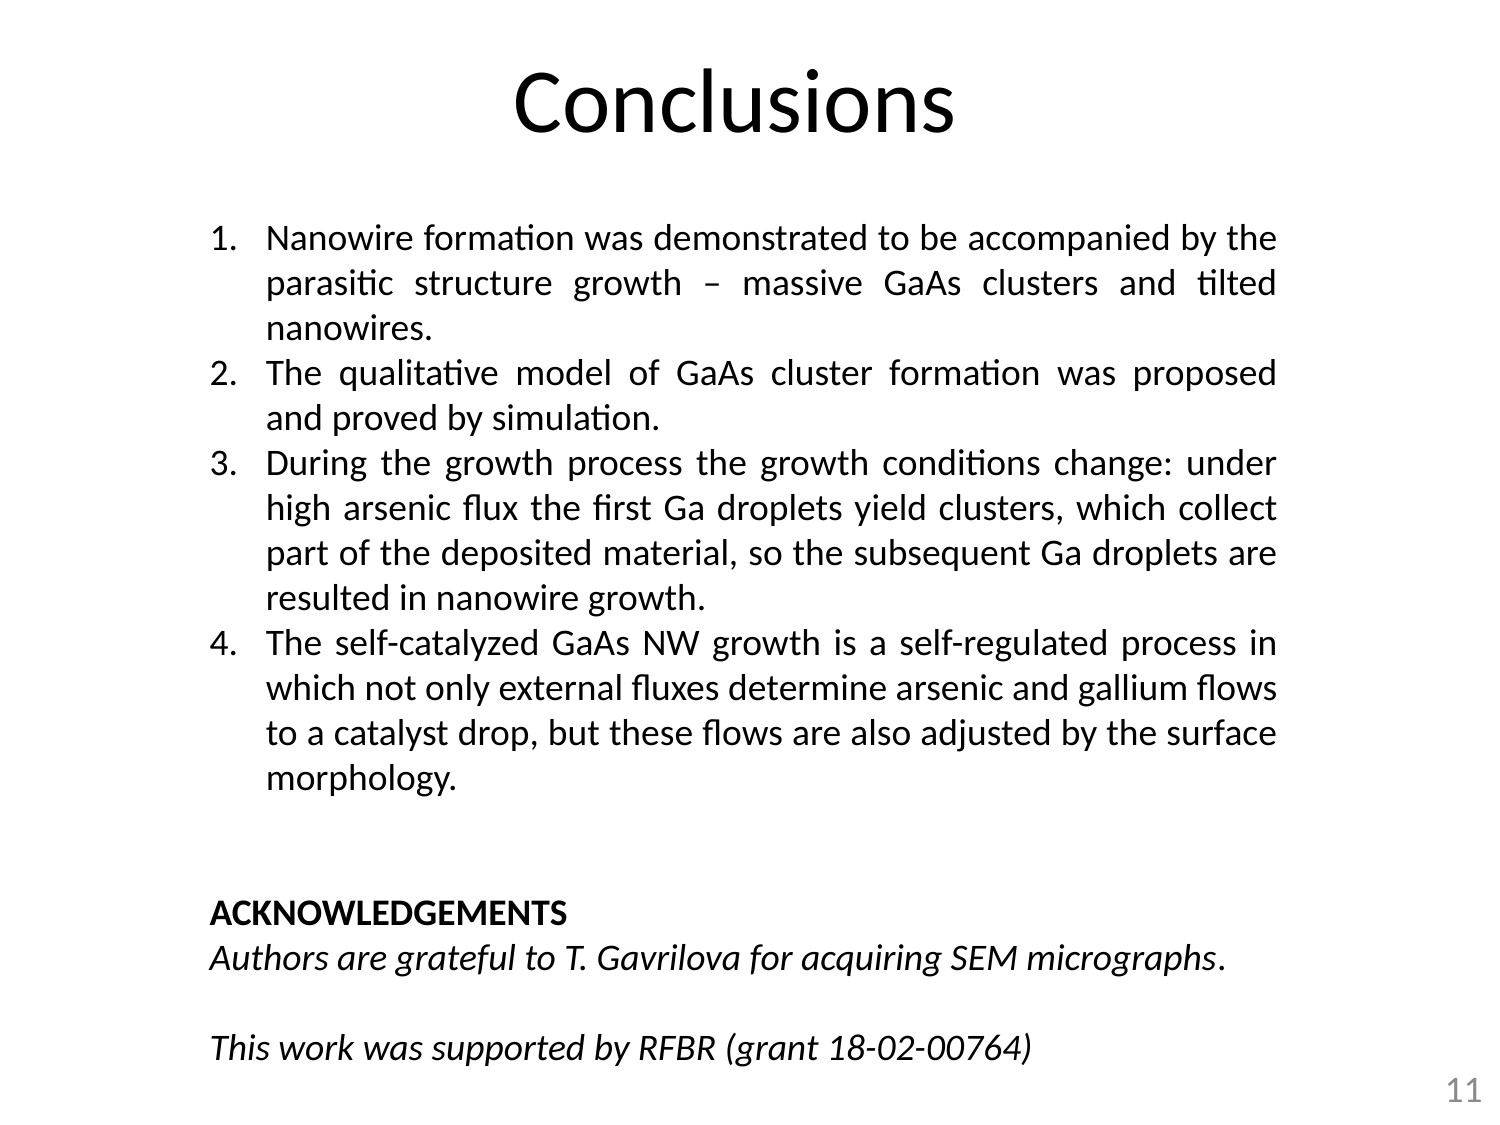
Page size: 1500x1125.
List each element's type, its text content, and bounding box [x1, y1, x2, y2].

slide_number 11 [1147, 1057, 1498, 1118]
title Conclusions [23, 7, 1447, 185]
text_box Nanowire formation was demonstrated to be accompanied by the parasitic structure growth – massive GaAs clusters and tilted nanowires. The qualitative model of GaAs cluster formation was proposed and proved by simulation. During the growth process the growth conditions change: under high arsenic flux the first Ga droplets yield clusters, which collect part of the deposited material, so the subsequent Ga droplets are resulted in nanowire growth. The self-catalyzed GaAs NW growth is a self-regulated process in which not only external fluxes determine arsenic and gallium flows to a catalyst drop, but these flows are also adjusted by the surface morphology. ACKNOWLEDGEMENTS Authors are grateful to T. Gavrilova for acquiring SEM micrographs. This work was supported by RFBR (grant 18-02-00764) [194, 160, 1294, 1076]
